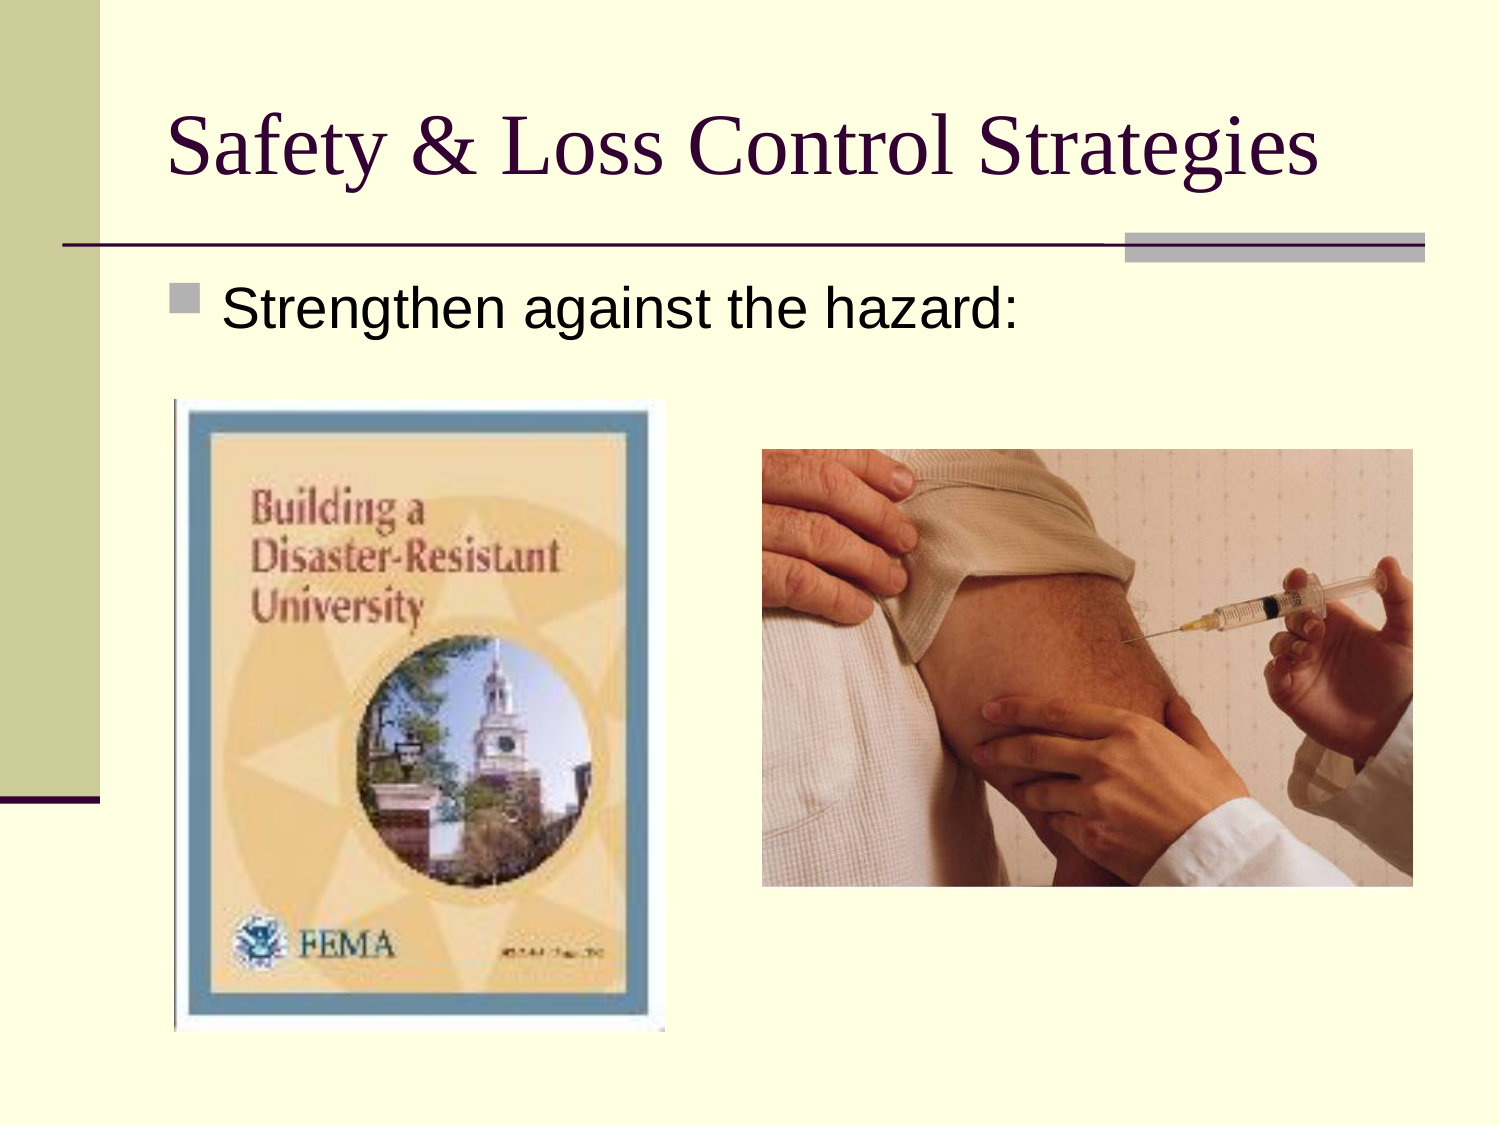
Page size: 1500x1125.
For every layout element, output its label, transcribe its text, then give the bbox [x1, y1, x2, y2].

list Strengthen against the hazard: [149, 262, 1426, 1006]
title Safety & Loss Control Strategies [149, 45, 1426, 234]
picture [174, 399, 665, 1032]
picture [762, 449, 1413, 889]
